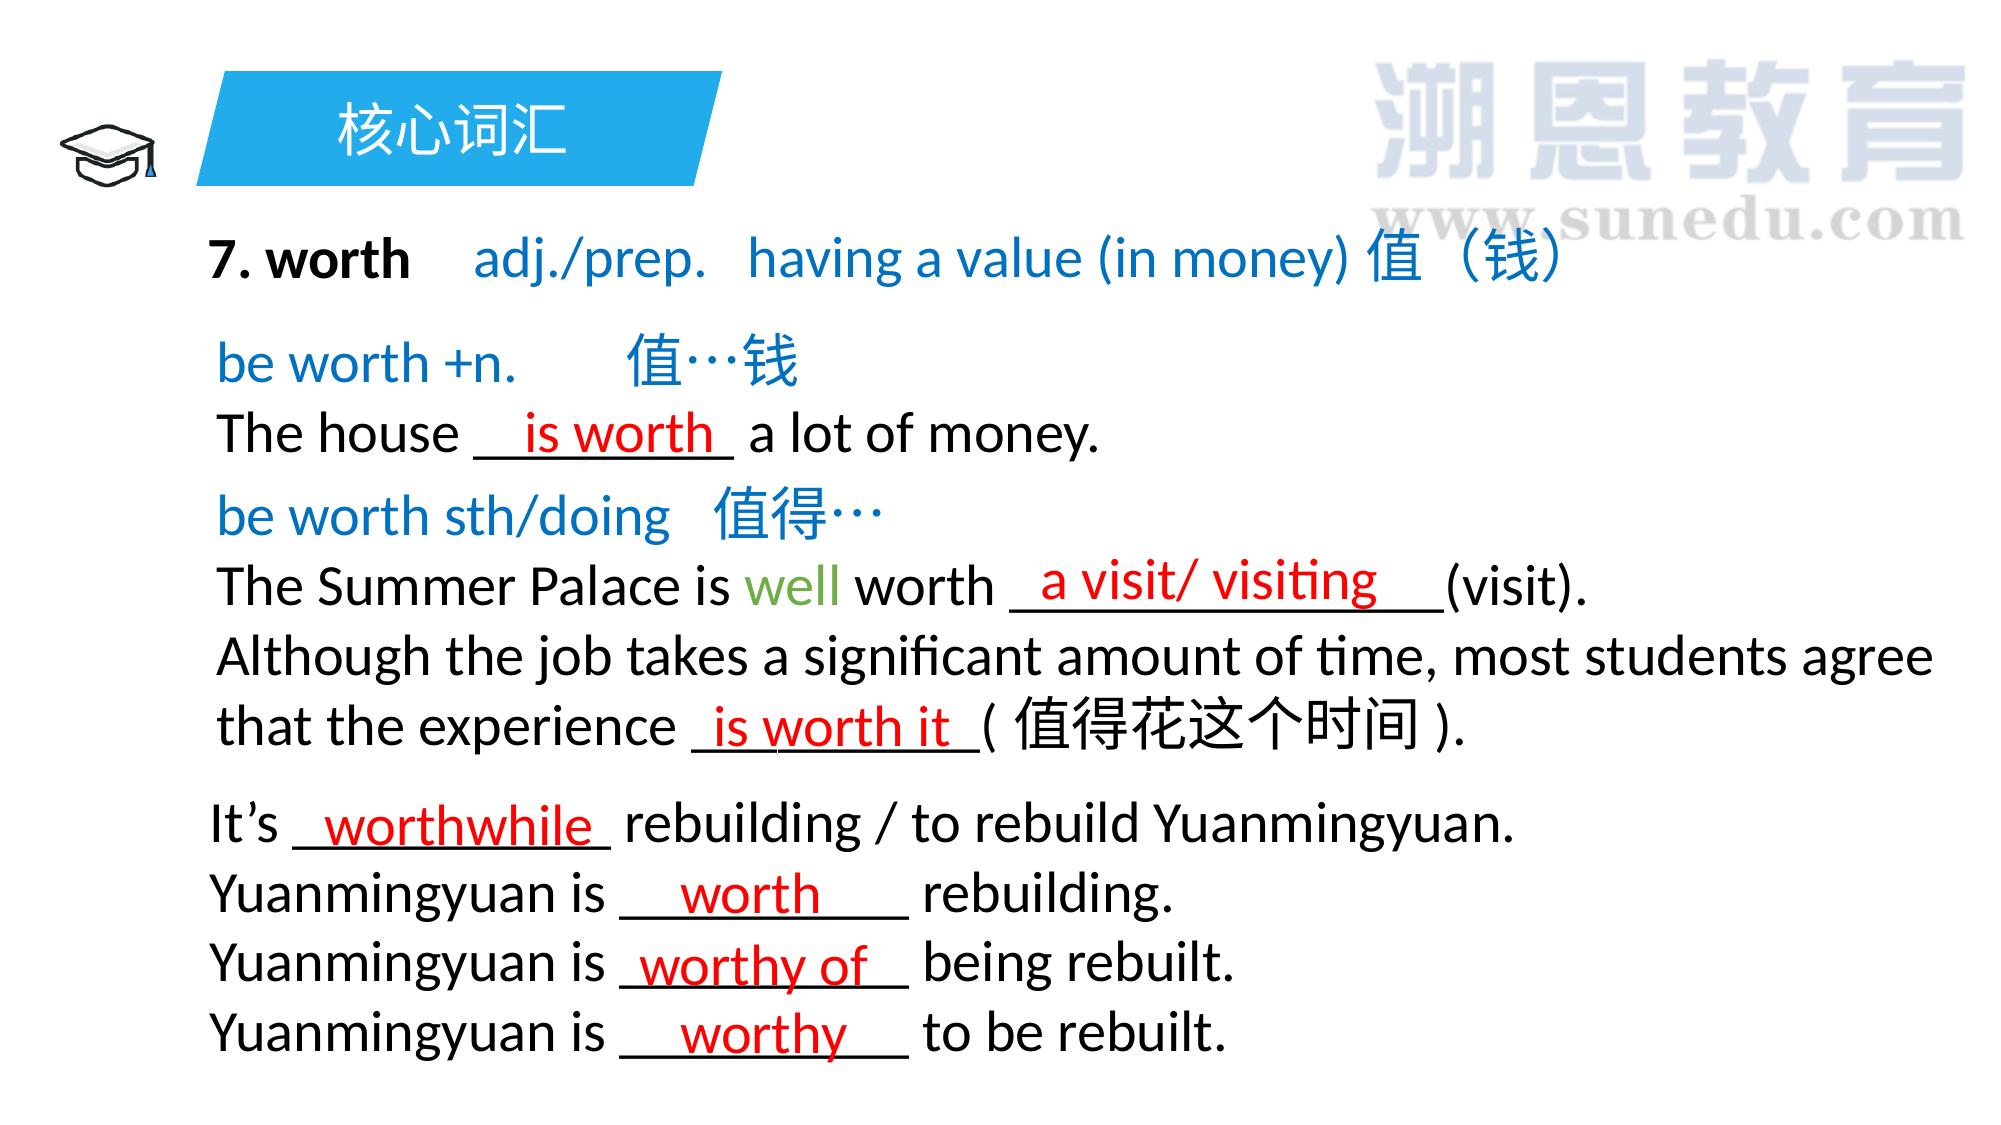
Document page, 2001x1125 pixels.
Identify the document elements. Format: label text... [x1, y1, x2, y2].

picture [47, 104, 172, 202]
text_box a visit/ visiting [1025, 533, 1612, 619]
text_box worthy [665, 987, 934, 1073]
text_box It’s ___________ rebuilding / to rebuild Yuanmingyuan. Yuanmingyuan is __________ rebuilding. Yuanmingyuan is __________ being rebuilt. Yuanmingyuan is __________ to be rebuilt. [198, 778, 1802, 1070]
text_box worthwhile [309, 779, 666, 865]
text_box adj./prep. having a value (in money)值（钱） [459, 212, 1690, 297]
text_box is worth it [698, 680, 1026, 766]
text_box 7. worth [205, 219, 415, 290]
text_box be worth +n. 值…钱 The house _________ a lot of money. [205, 318, 1847, 471]
text_box is worth [509, 386, 897, 472]
text_box worth [665, 847, 1091, 933]
text_box worthy of [624, 919, 1050, 1005]
text_box 核心词汇 [194, 70, 724, 187]
text_box be worth sth/doing 值得… The Summer Palace is well worth _______________(visit). Although the job takes a significant amount of time, most students agree that the experience __________(值得花这个时间). [205, 471, 1953, 833]
